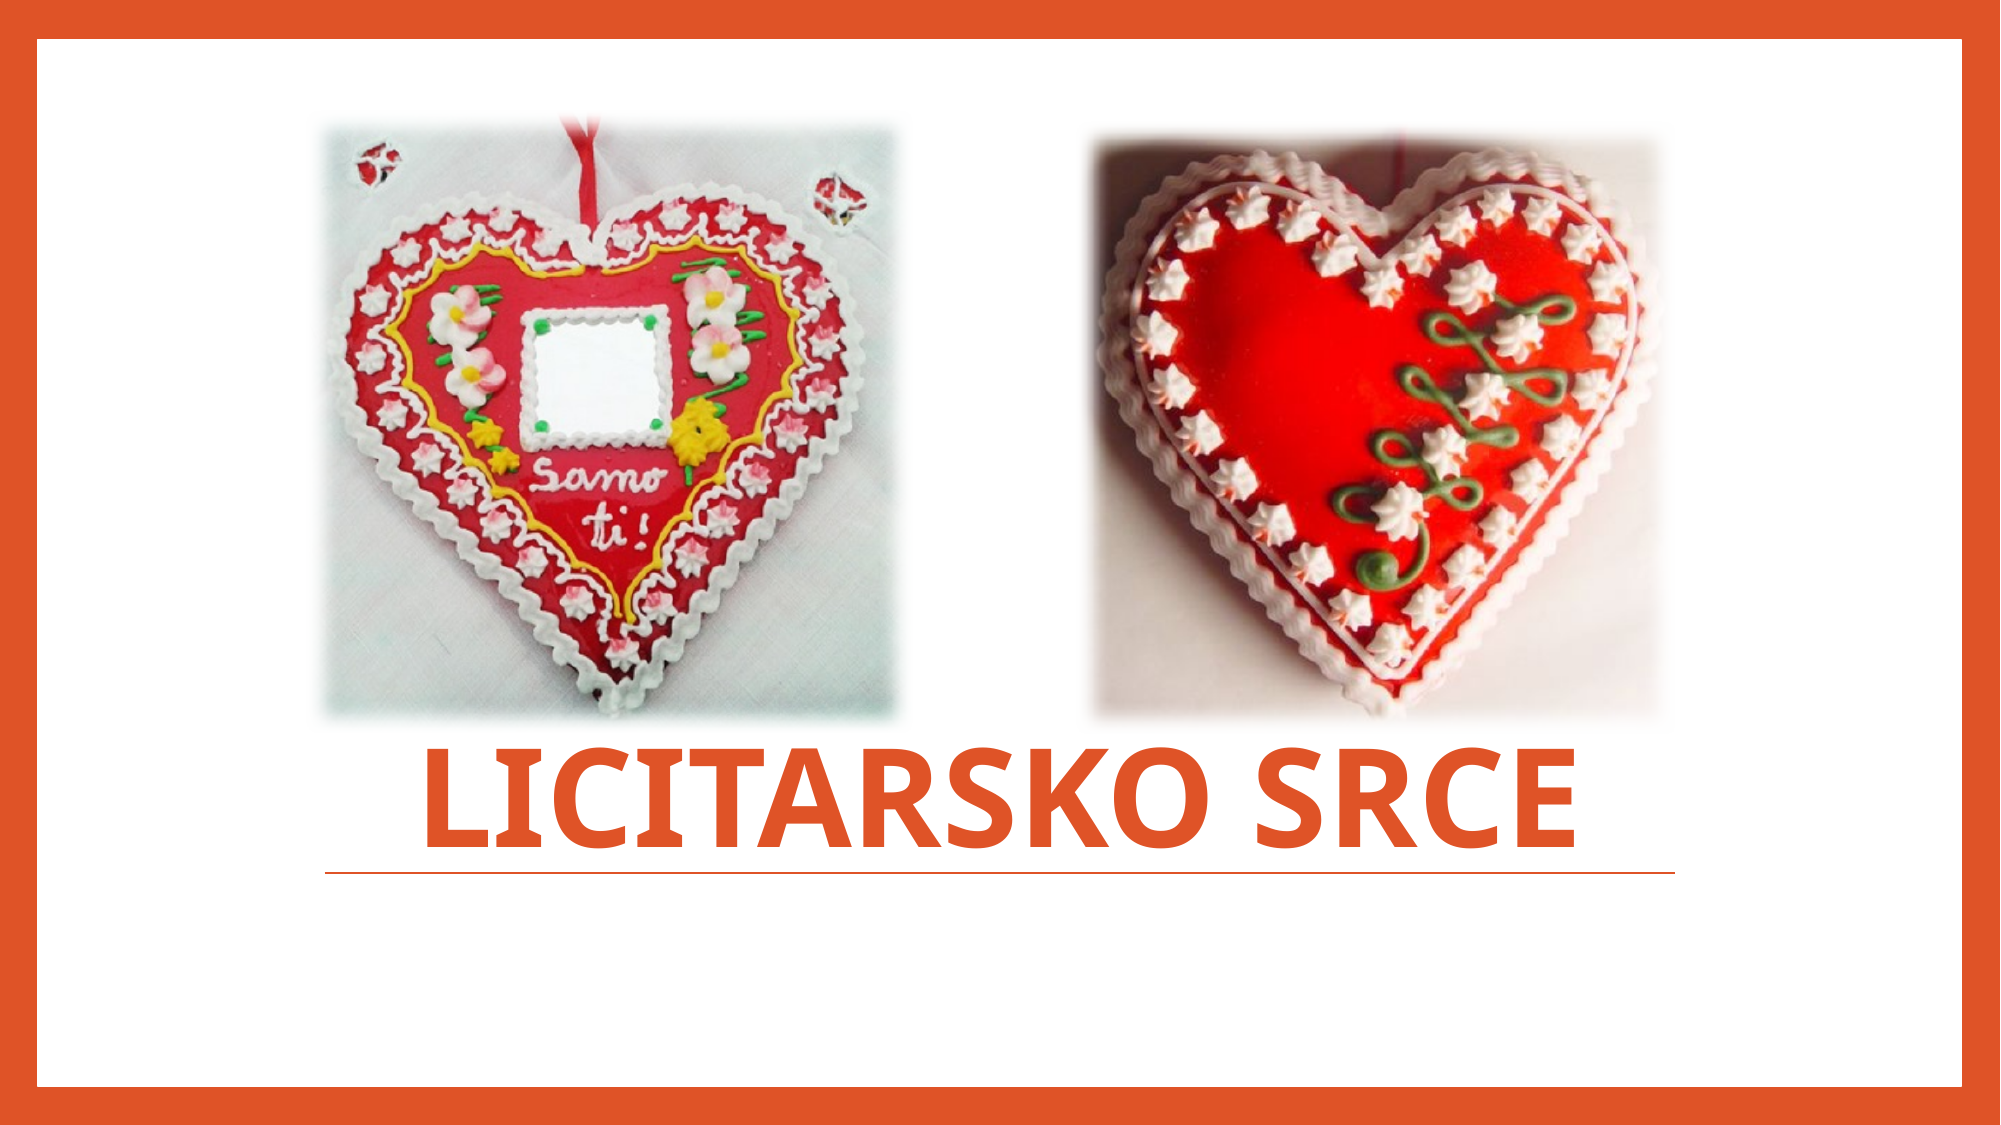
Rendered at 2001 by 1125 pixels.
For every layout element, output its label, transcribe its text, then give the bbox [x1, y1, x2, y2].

title LICITARSKO SRCE [182, 638, 1818, 884]
picture [305, 110, 913, 735]
text_box [36, 38, 1963, 1088]
picture [1076, 121, 1675, 735]
